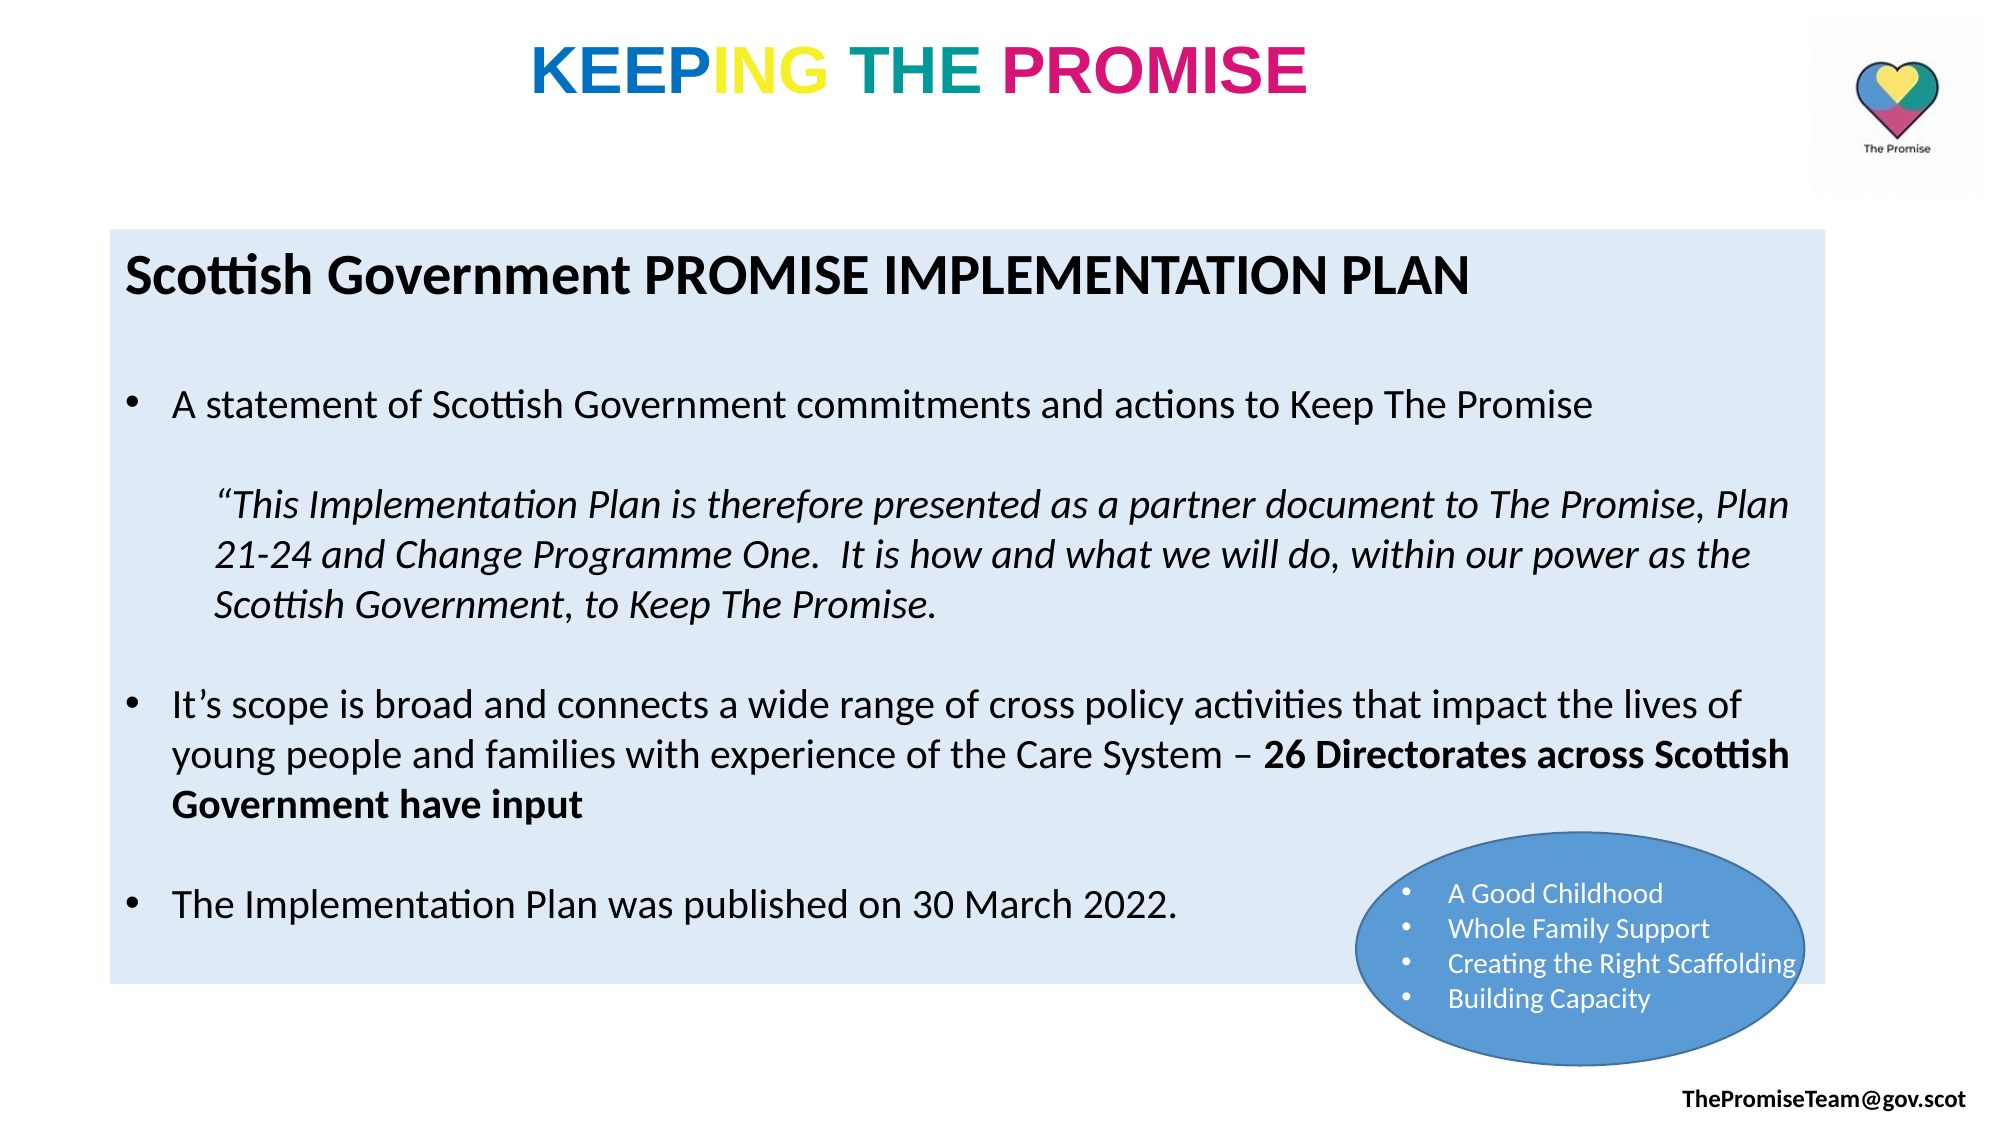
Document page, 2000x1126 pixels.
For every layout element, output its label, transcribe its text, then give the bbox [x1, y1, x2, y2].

text_box [1491, 1057, 1669, 1067]
picture [1810, 17, 1985, 195]
text_box A Good Childhood Whole Family Support Creating the Right Scaffolding Building Capacity [1311, 866, 1812, 1057]
text_box KEEPING THE PROMISE [515, 19, 1692, 115]
text_box ThePromiseTeam@gov.scot [1667, 1075, 1983, 1120]
text_box Scottish Government PROMISE IMPLEMENTATION PLAN A statement of Scottish Government commitments and actions to Keep The Promise “This Implementation Plan is therefore presented as a partner document to The Promise, Plan 21-24 and Change Programme One. It is how and what we will do, within our power as the Scottish Government, to Keep The Promise. It’s scope is broad and connects a wide range of cross policy activities that impact the lives of young people and families with experience of the Care System – 26 Directorates across Scottish Government have input The Implementation Plan was published on 30 March 2022. [110, 229, 1826, 985]
text_box [1420, 831, 1740, 866]
